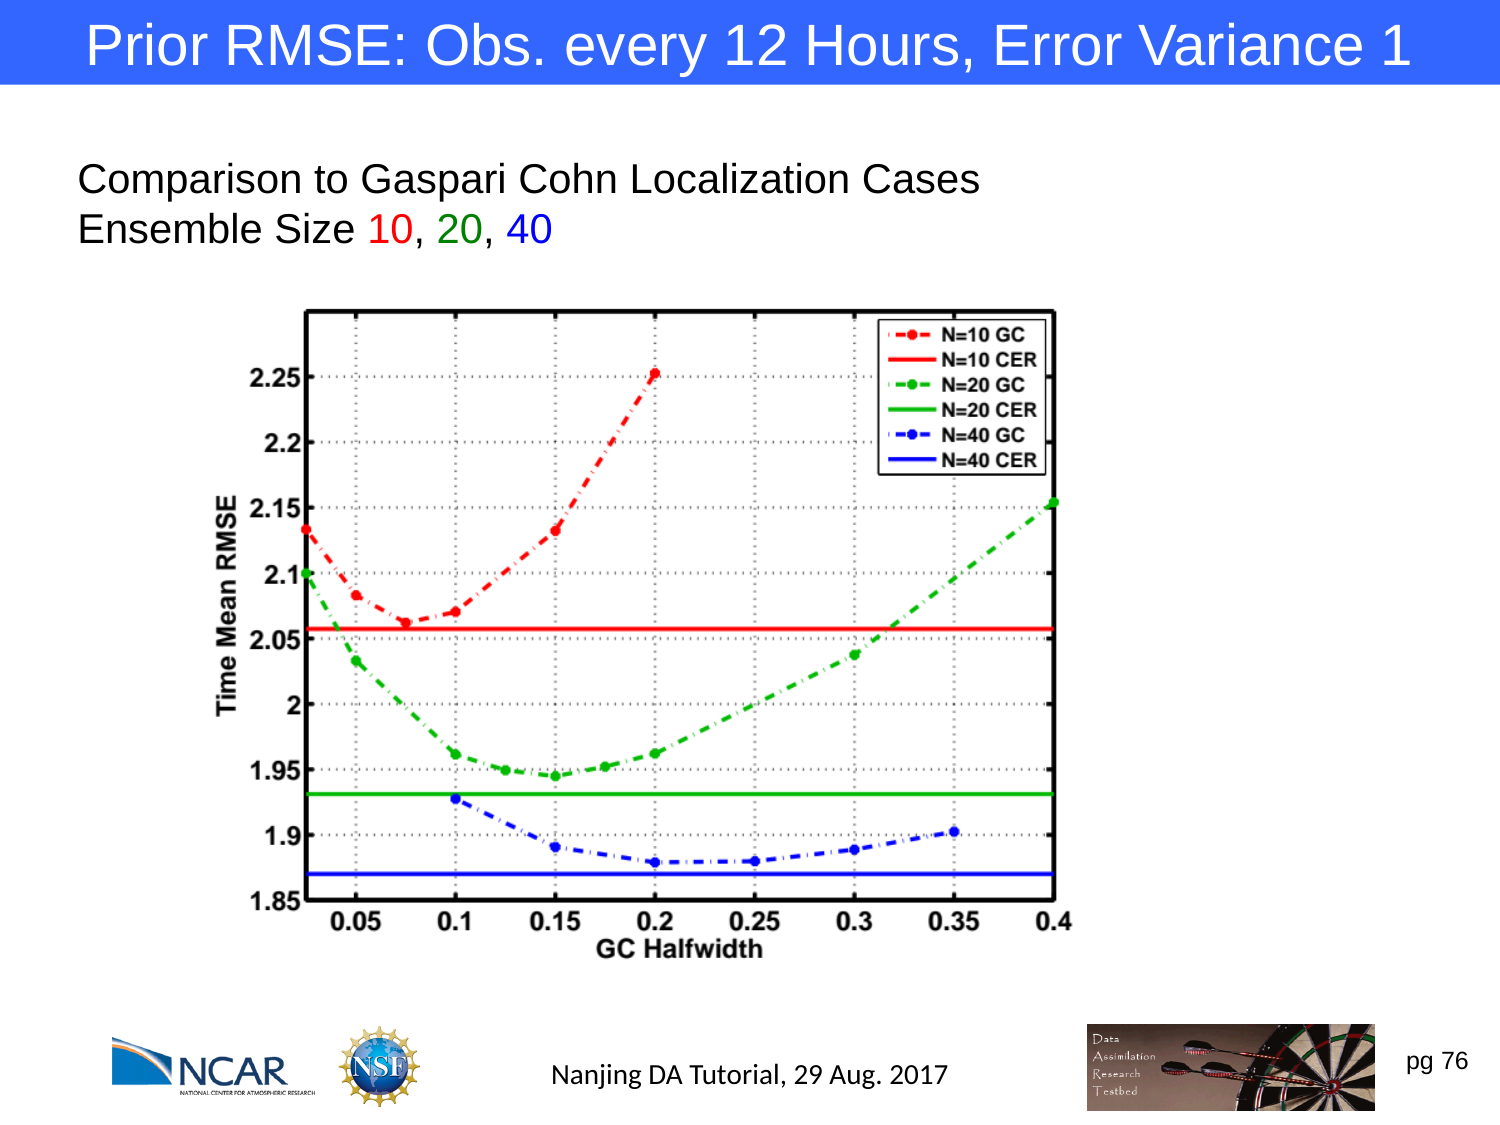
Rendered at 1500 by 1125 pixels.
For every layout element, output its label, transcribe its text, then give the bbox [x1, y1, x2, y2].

footer Nanjing DA Tutorial, 29 Aug. 2017 [512, 1042, 988, 1103]
picture [112, 1037, 315, 1095]
picture [337, 1024, 421, 1108]
picture [205, 289, 1077, 967]
text_box Comparison to Gaspari Cohn Localization Cases Ensemble Size 10, 20, 40 [62, 85, 1450, 320]
picture [1087, 1024, 1375, 1111]
text_box Prior RMSE: Obs. every 12 Hours, Error Variance 1 [0, 0, 1500, 85]
